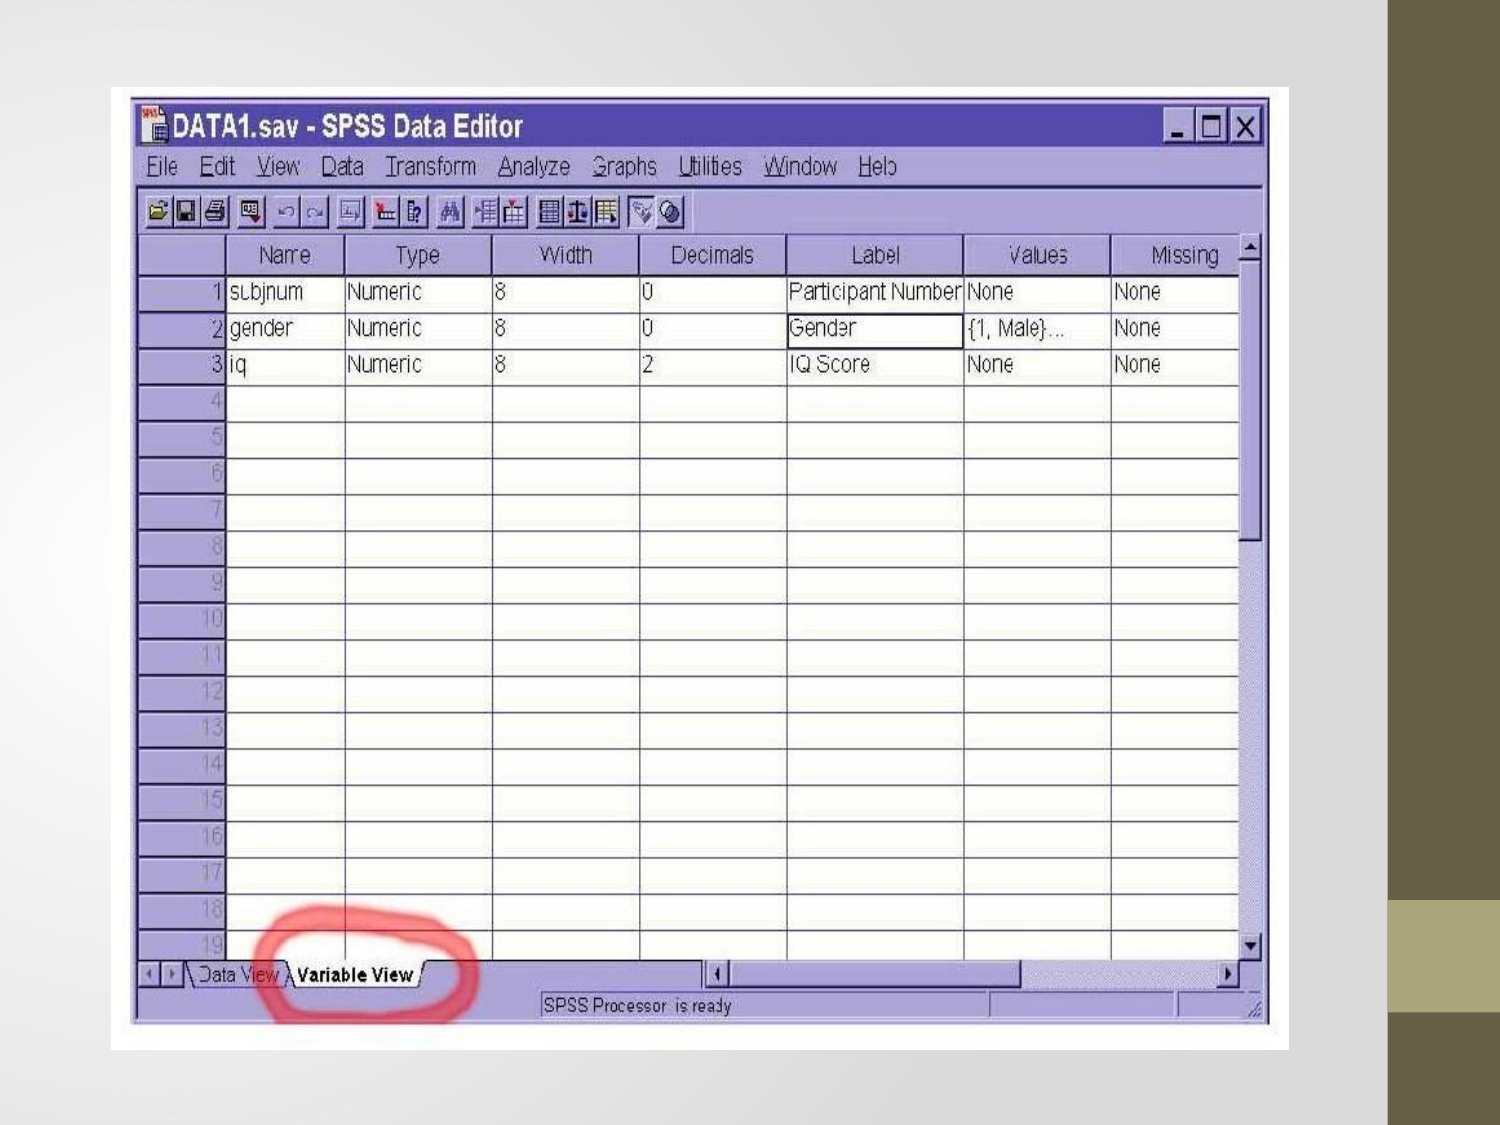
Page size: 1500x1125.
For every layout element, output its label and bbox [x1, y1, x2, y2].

list [110, 86, 1290, 1051]
